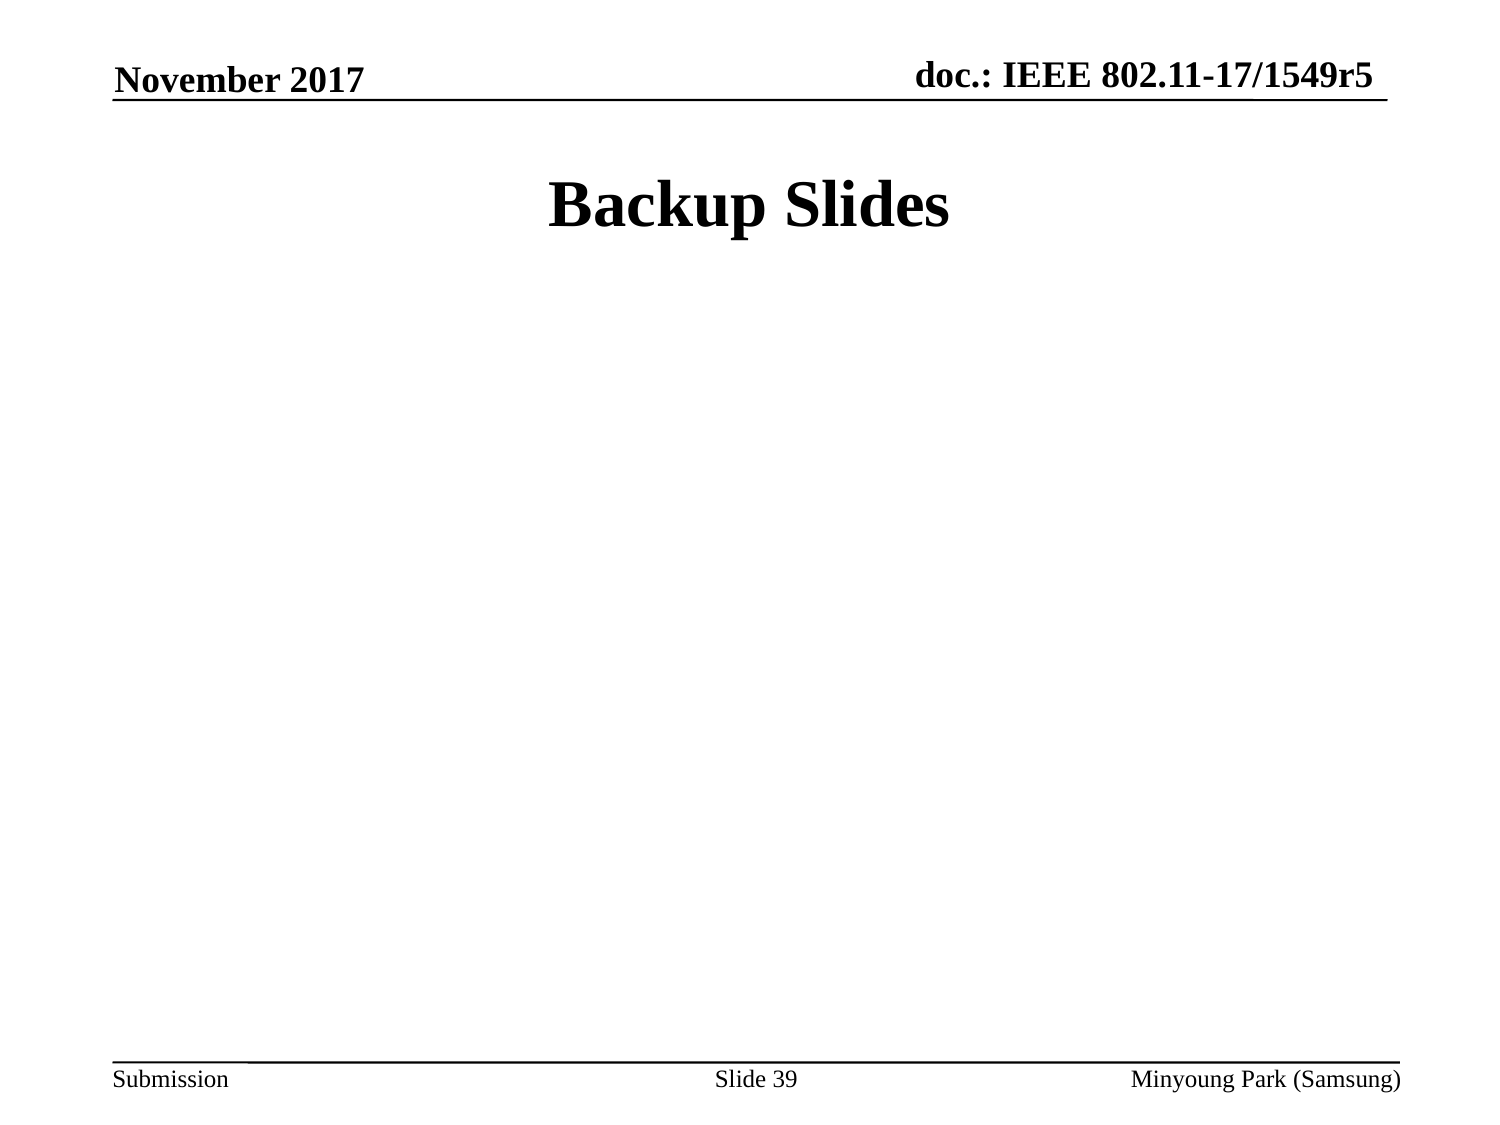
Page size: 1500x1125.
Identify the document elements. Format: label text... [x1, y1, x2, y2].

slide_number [114, 54, 374, 101]
slide_number Slide 39 [712, 1061, 800, 1093]
title Backup Slides [112, 112, 1388, 288]
footer Minyoung Park (Samsung) [949, 1061, 1402, 1093]
